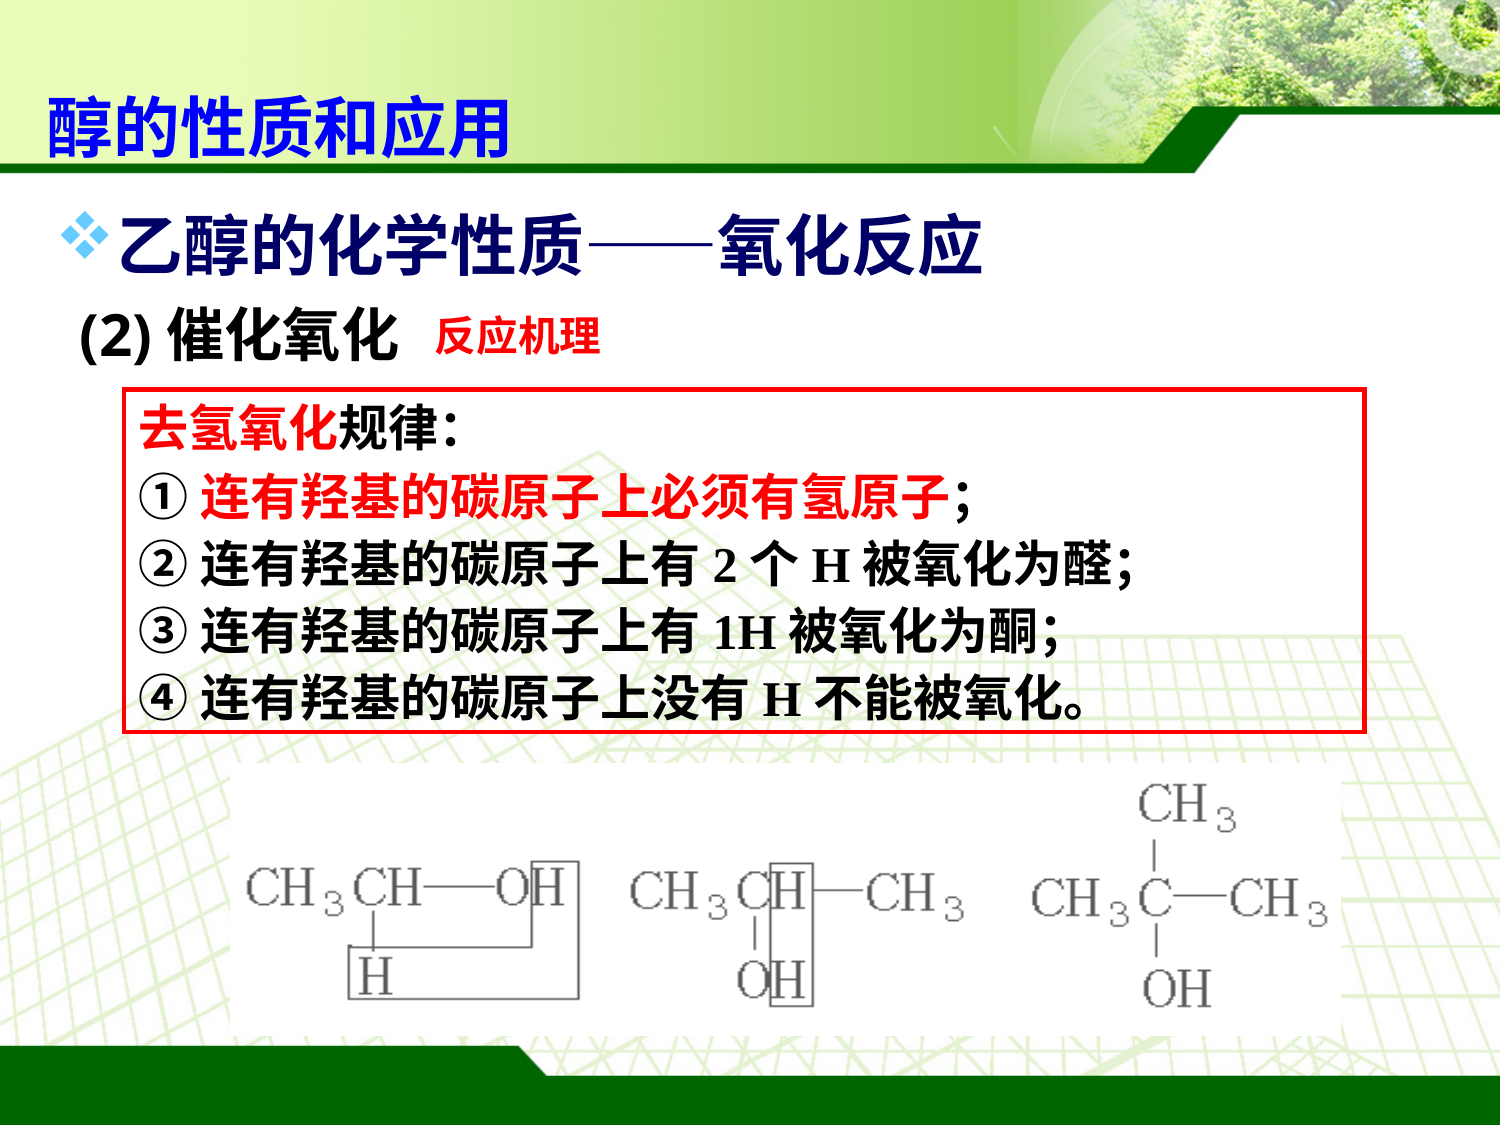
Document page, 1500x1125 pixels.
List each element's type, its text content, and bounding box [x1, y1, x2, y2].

text_box (2)催化氧化 [64, 290, 414, 376]
list 乙醇的化学性质——氧化反应 [41, 196, 1388, 291]
text_box 反应机理 [419, 302, 617, 368]
picture [0, 0, 1500, 1125]
text_box 去氢氧化规律： ①连有羟基的碳原子上必须有氢原子； ②连有羟基的碳原子上有2个H被氧化为醛； ③连有羟基的碳原子上有1H被氧化为酮； ④连有羟基的碳原子上没有H不能被氧化。 [123, 389, 1365, 732]
title 醇的性质和应用 [32, 78, 1347, 188]
